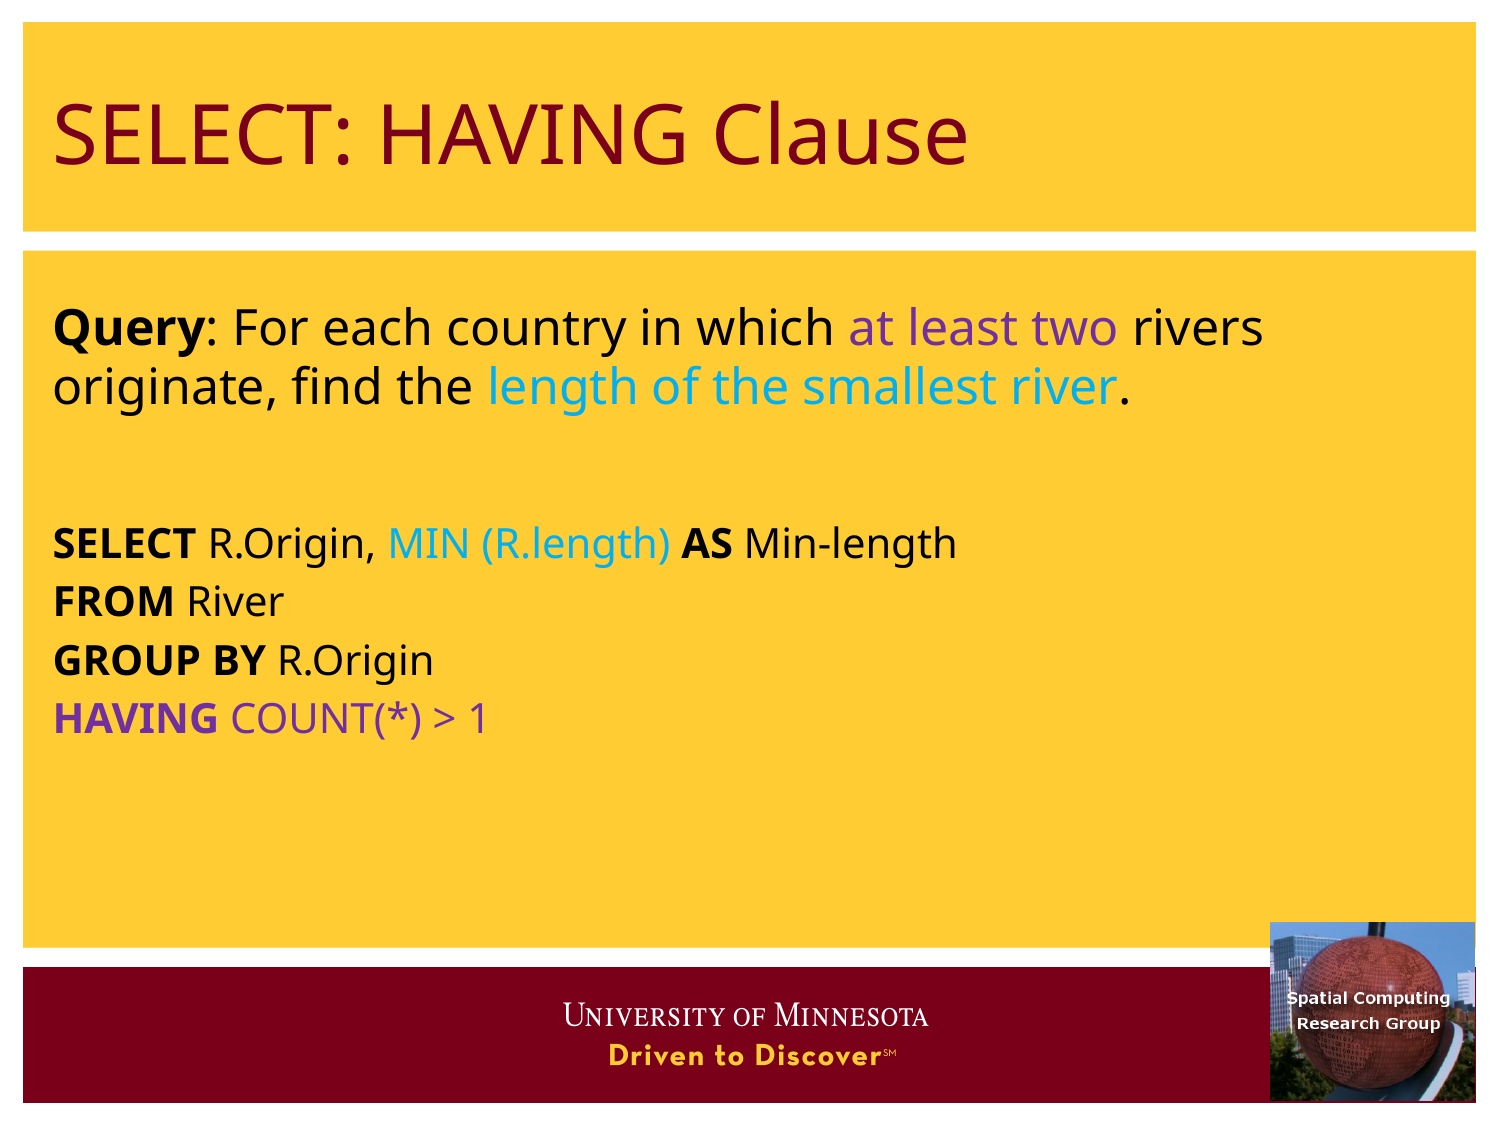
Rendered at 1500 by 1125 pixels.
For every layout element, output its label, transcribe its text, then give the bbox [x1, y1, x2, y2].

title SELECT: HAVING Clause [37, 49, 1451, 213]
list Query: For each country in which at least two rivers originate, find the length of the smallest river. SELECT R.Origin, MIN (R.length) AS Min-length FROM River GROUP BY R.Origin HAVING COUNT(*) > 1 [37, 287, 1451, 926]
picture [23, 22, 1476, 1103]
